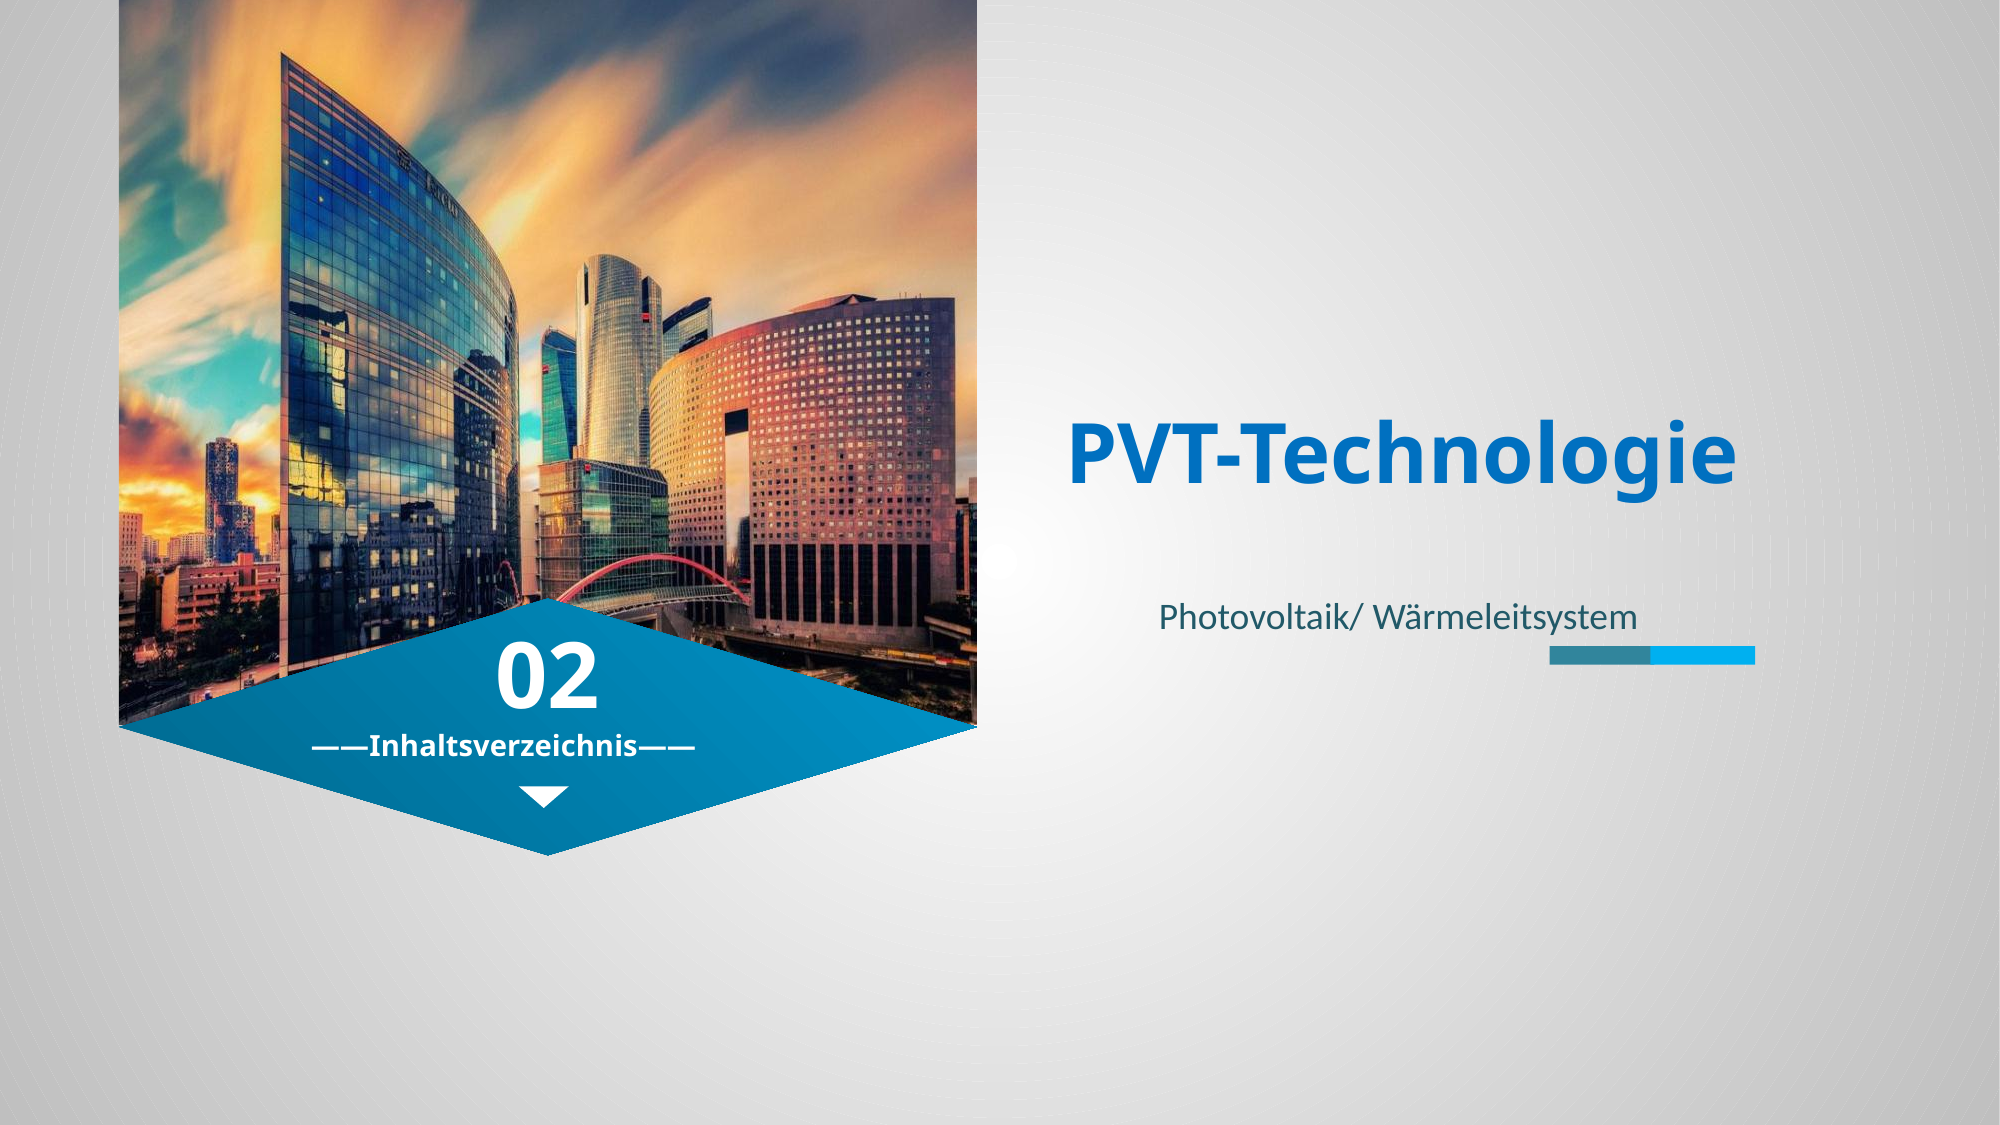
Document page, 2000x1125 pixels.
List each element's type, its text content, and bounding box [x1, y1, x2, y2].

text_box [117, 0, 979, 599]
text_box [118, 598, 978, 856]
text_box PVT-Technologie [1022, 392, 1782, 688]
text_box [1549, 645, 1756, 665]
